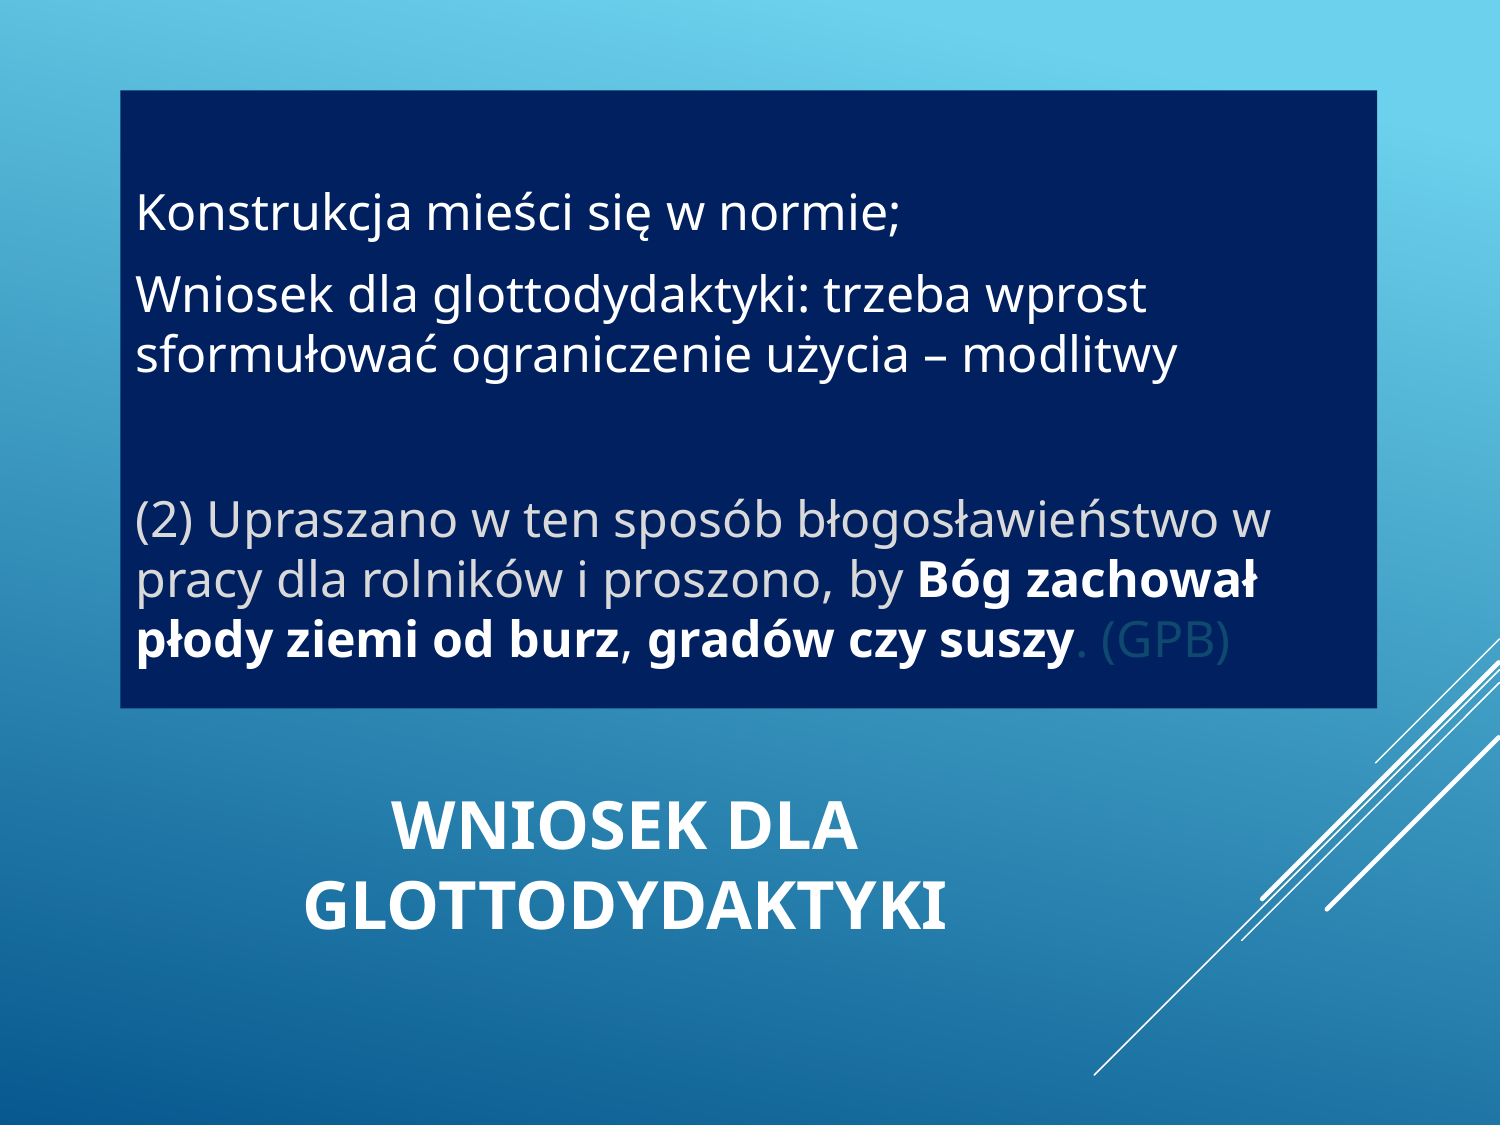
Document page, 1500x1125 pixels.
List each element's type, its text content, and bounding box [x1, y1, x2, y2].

title Wniosek DLA GLOTTODYDAKTYKI [87, 737, 1163, 988]
list Konstrukcja mieści się w normie; Wniosek dla glottodydaktyki: trzeba wprost sformułować ograniczenie użycia – modlitwy (2) Upraszano w ten sposób błogosławieństwo w pracy dla rolników i proszono, by Bóg zachował płody ziemi od burz, gradów czy suszy. (GPB) [120, 90, 1378, 709]
